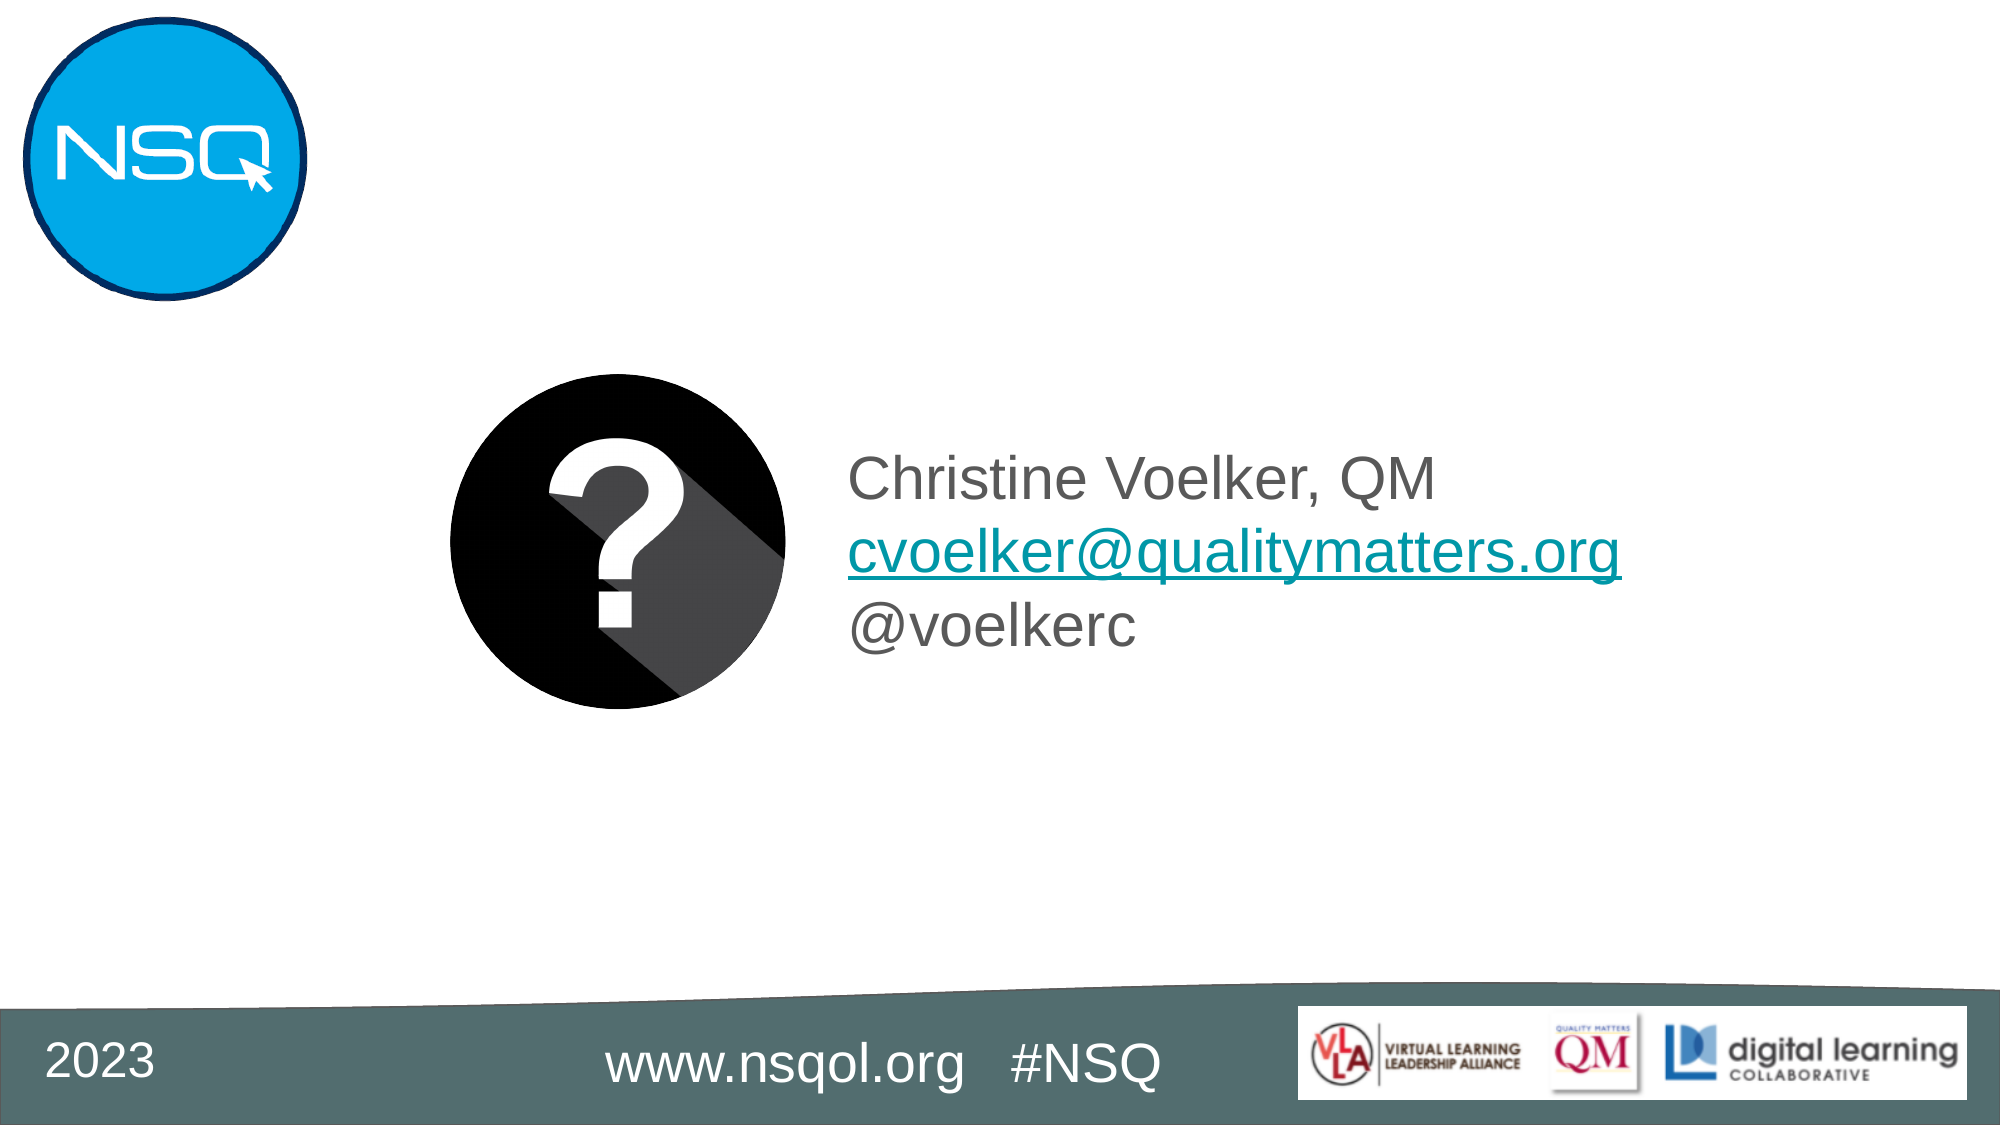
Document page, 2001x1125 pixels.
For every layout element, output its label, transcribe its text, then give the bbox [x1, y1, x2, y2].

text_box 2023 [29, 1012, 546, 1094]
text_box @cindyhamblin10 @voelkerc [1149, 981, 1501, 986]
picture [1298, 1006, 1970, 1100]
text_box www.nsqol.org #NSQ [585, 1006, 1259, 1100]
picture [17, 9, 315, 308]
text_box Christine Voelker, QM cvoelker@qualitymatters.org @voelkerc [827, 418, 1690, 679]
text_box [0, 982, 2000, 1125]
picture [449, 373, 802, 726]
